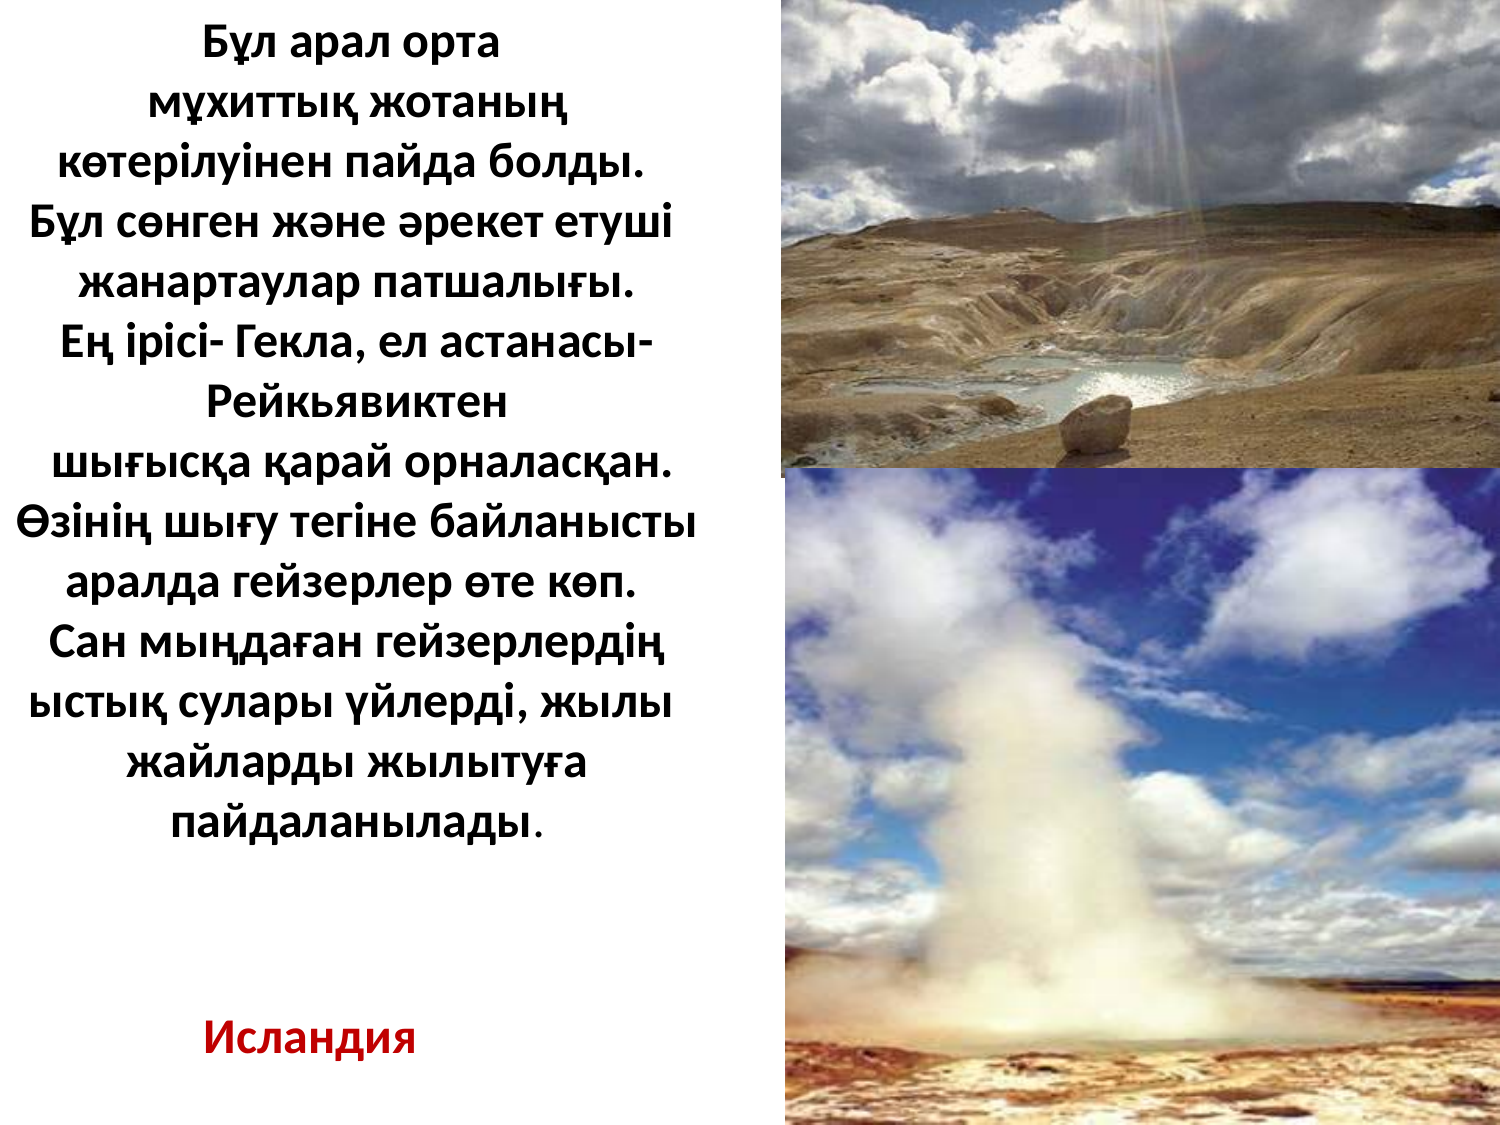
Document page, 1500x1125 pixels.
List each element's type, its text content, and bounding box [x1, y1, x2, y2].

text_box Исландия [188, 996, 433, 1071]
text_box Бұл арал орта мұхиттық жотаның көтерілуінен пайда болды. Бұл сөнген және әрекет етуші жанартаулар патшалығы. Ең ірісі- Гекла, ел астанасы- Рейкьявиктен шығысқа қарай орналасқан. Өзінің шығу тегіне байланысты аралда гейзерлер өте көп. Сан мыңдаған гейзерлердің ыстық сулары үйлерді, жылы жайларды жылытуға пайдаланылады. [0, 0, 715, 855]
picture [780, 0, 1500, 1125]
